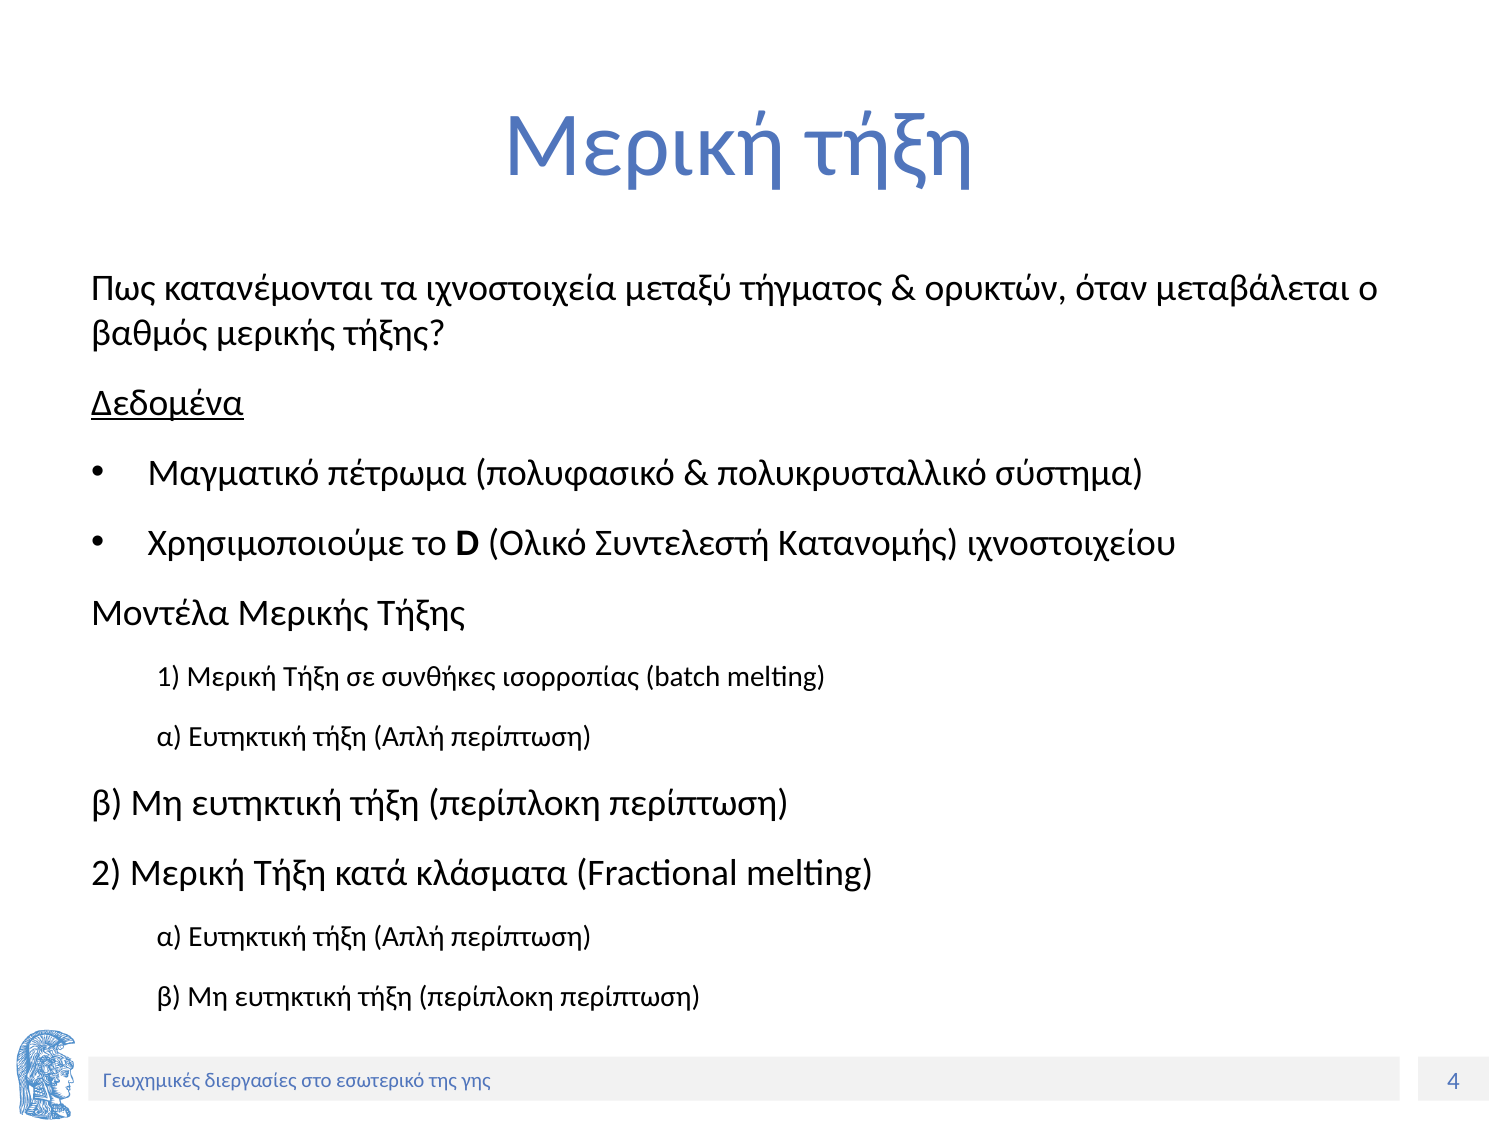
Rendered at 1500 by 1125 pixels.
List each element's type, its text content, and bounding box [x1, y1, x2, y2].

picture [9, 1026, 81, 1120]
list Πως κατανέμονται τα ιχνοστοιχεία μεταξύ τήγματος & ορυκτών, όταν μεταβάλεται ο βαθμός μερικής τήξης? Δεδομένα Μαγματικό πέτρωμα (πολυφασικό & πολυκρυσταλλικό σύστημα) Χρησιμοποιούμε το D (Ολικό Συντελεστή Κατανομής) ιχνοστοιχείου Μοντέλα Μερικής Τήξης 1) Μερική Τήξη σε συνθήκες ισορροπίας (batch melting) α) Ευτηκτική τήξη (Απλή περίπτωση) β) Μη ευτηκτική τήξη (περίπλοκη περίπτωση) 2) Μερική Τήξη κατά κλάσματα (Fractional melting) α) Ευτηκτική τήξη (Απλή περίπτωση) β) Μη ευτηκτική τήξη (περίπλοκη περίπτωση) [76, 255, 1427, 998]
title Μερική τήξη [75, 45, 1425, 233]
